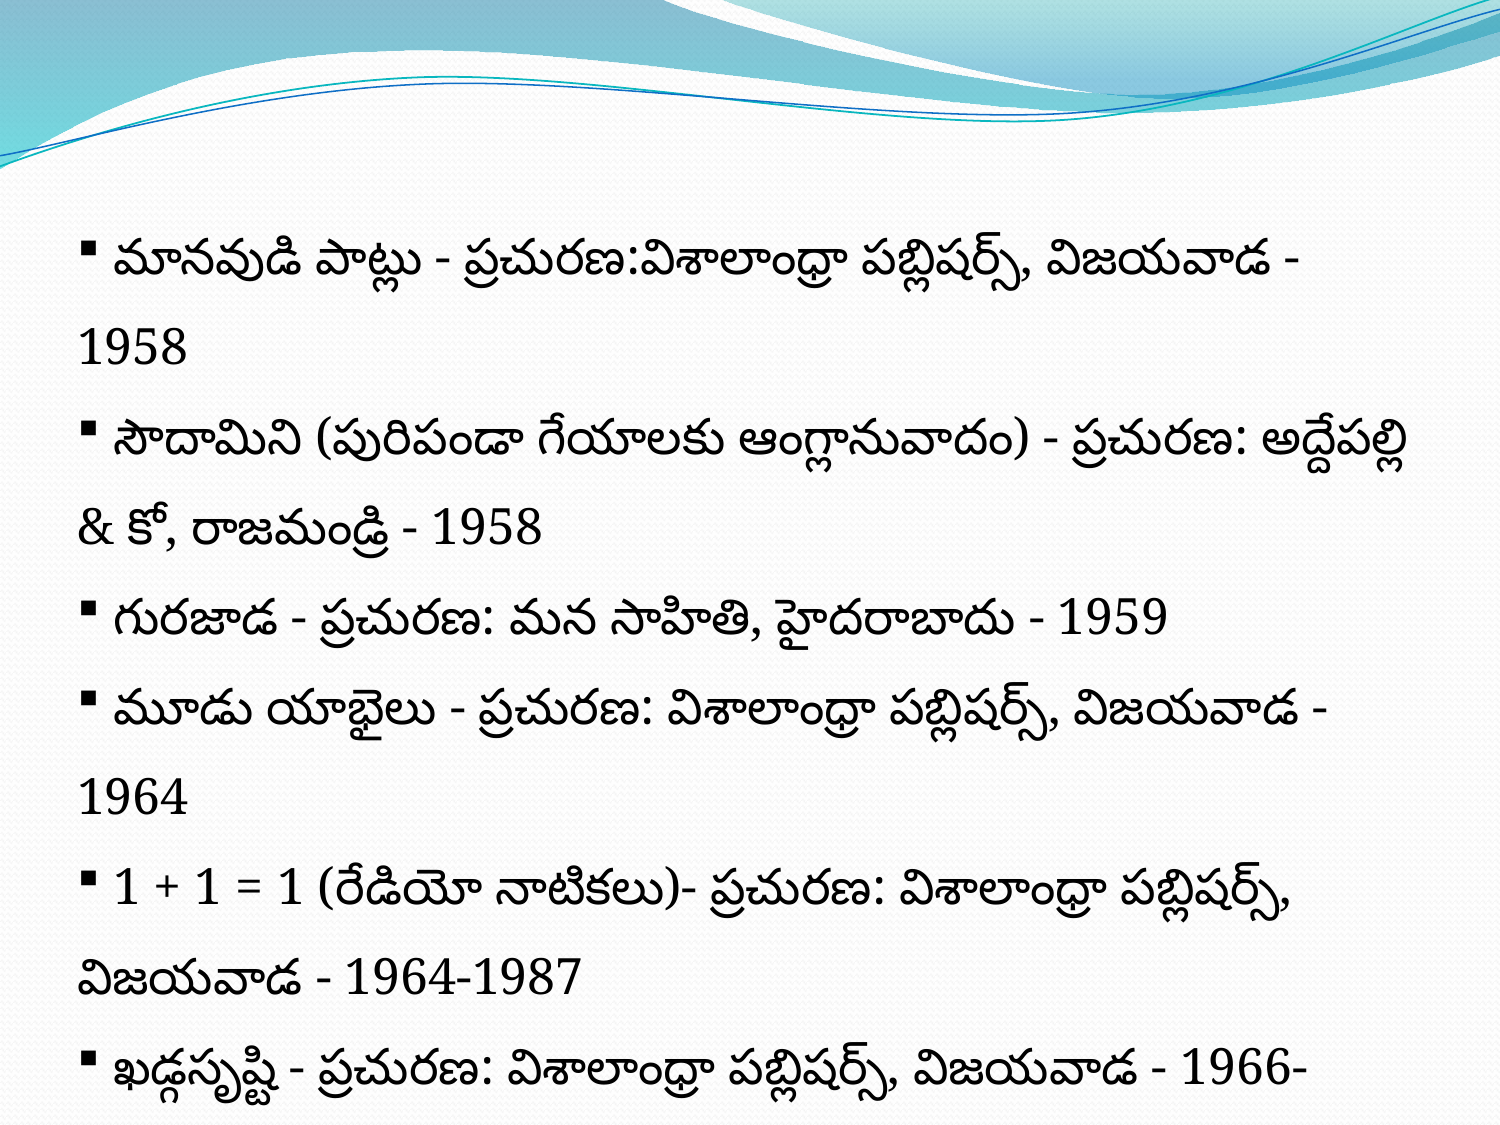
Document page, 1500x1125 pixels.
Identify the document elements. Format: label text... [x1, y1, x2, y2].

text_box మానవుడి పాట్లు - ప్రచురణ:విశాలాంధ్రా పబ్లిషర్స్, విజయవాడ - 1958 సౌదామిని (పురిపండా గేయాలకు ఆంగ్లానువాదం) - ప్రచురణ: అద్దేపల్లి & కో, రాజమండ్రి - 1958 గురజాడ - ప్రచురణ: మన సాహితి, హైదరాబాదు - 1959 మూడు యాభైలు - ప్రచురణ: విశాలాంధ్రా పబ్లిషర్స్, విజయవాడ - 1964 1 + 1 = 1 (రేడియో నాటికలు)- ప్రచురణ: విశాలాంధ్రా పబ్లిషర్స్, విజయవాడ - 1964-1987 ఖడ్గసృష్టి - ప్రచురణ: విశాలాంధ్రా పబ్లిషర్స్, విజయవాడ - 1966-1984 [62, 187, 1425, 1125]
